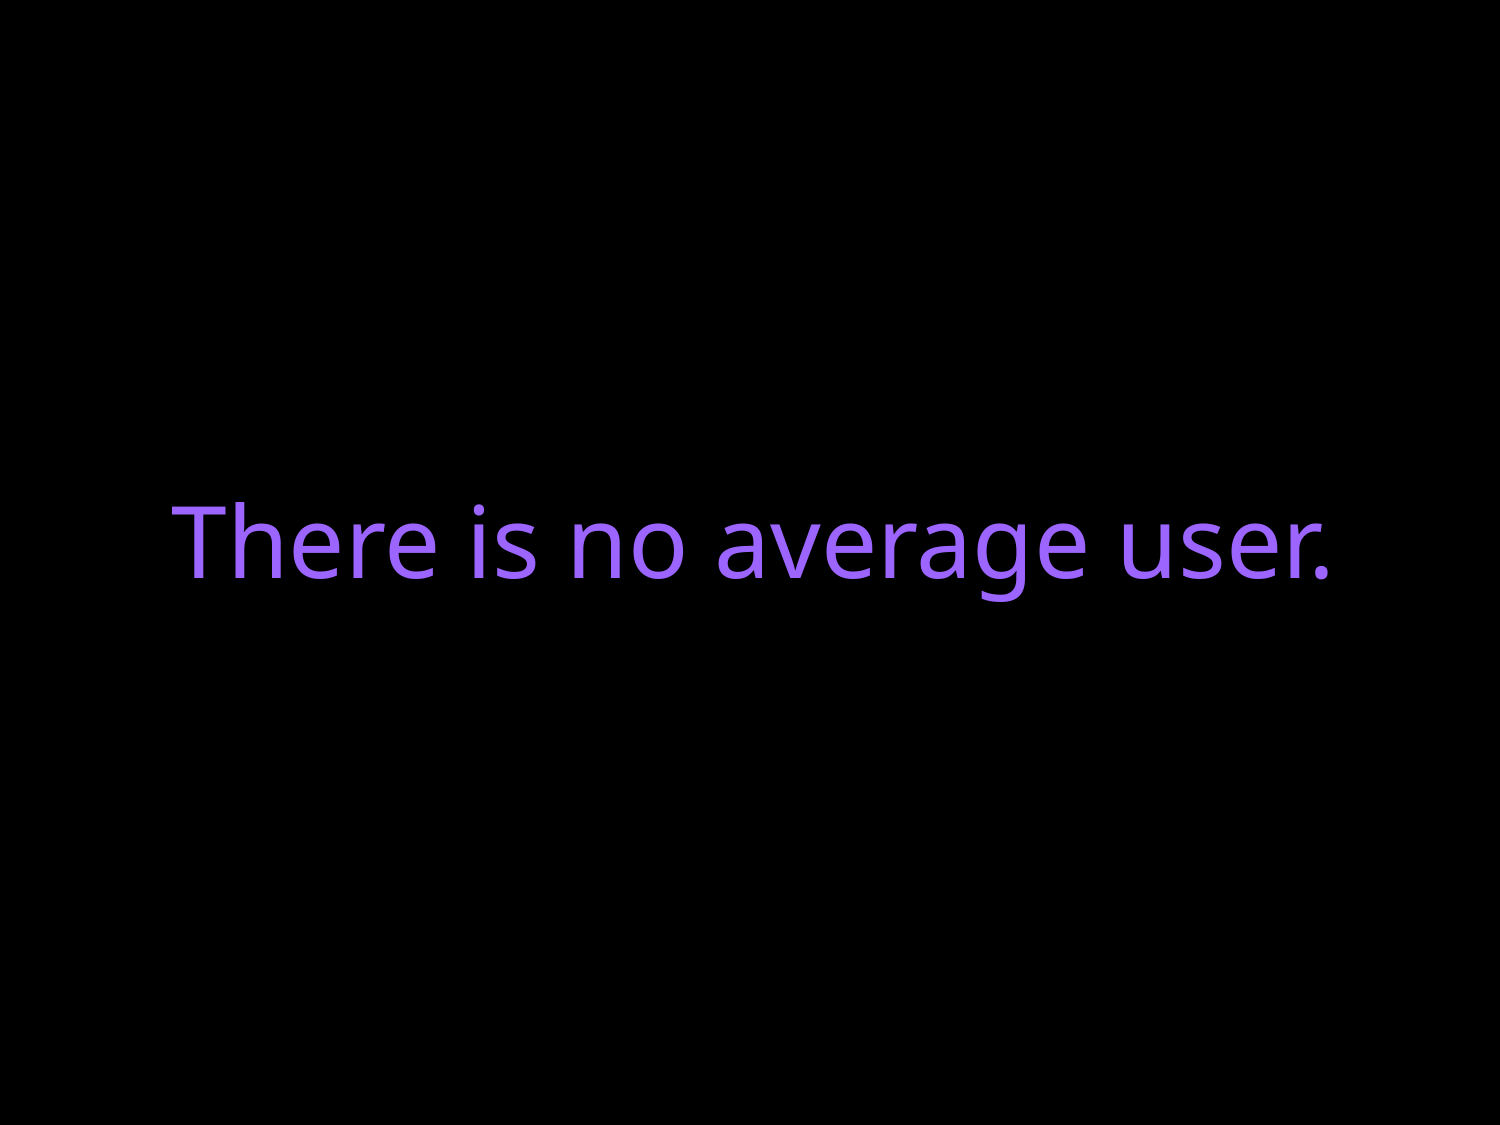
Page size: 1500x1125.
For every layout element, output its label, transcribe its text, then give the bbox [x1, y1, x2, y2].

title There is no average user. [75, 412, 1425, 666]
